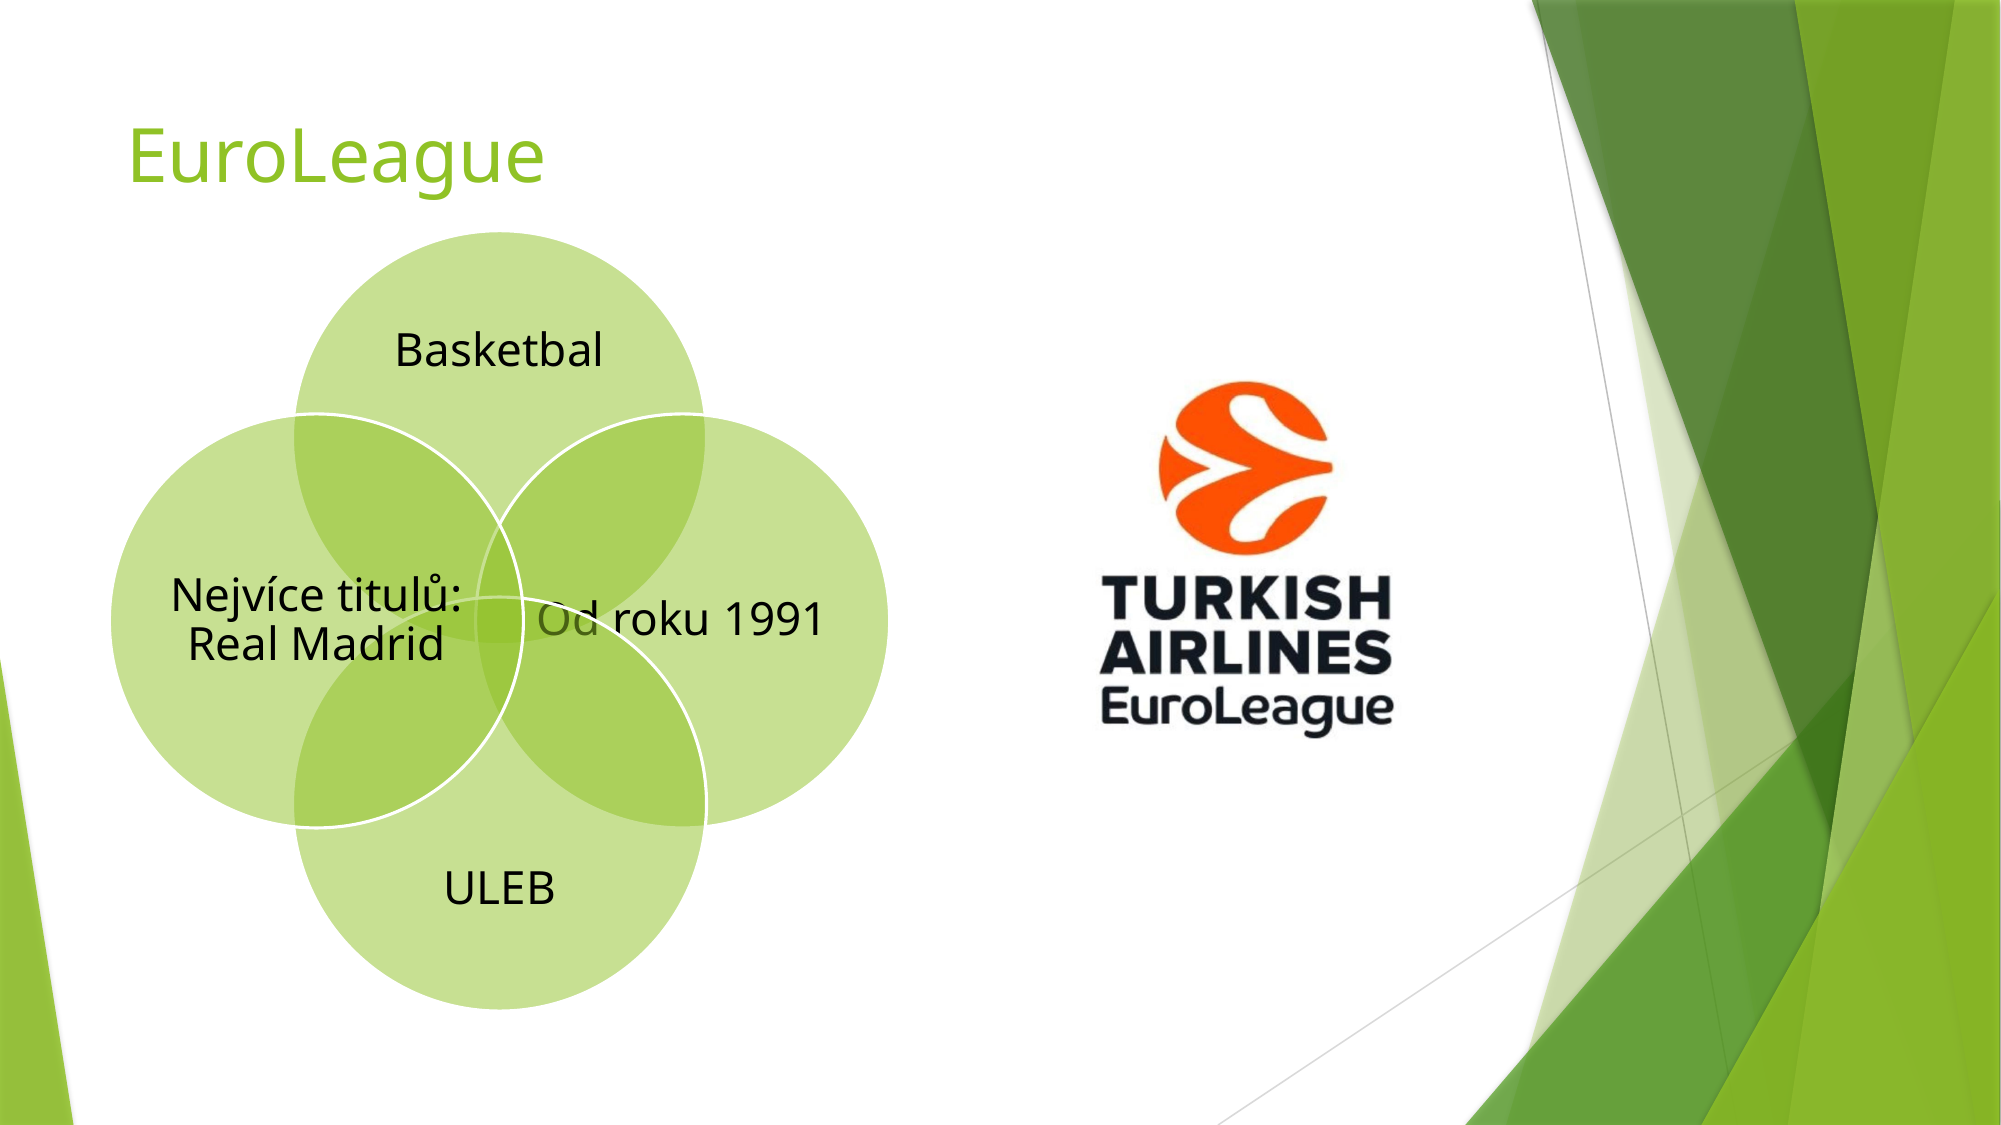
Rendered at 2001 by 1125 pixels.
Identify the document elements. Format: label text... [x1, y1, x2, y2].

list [0, 222, 1271, 1020]
picture [919, 341, 1579, 782]
title EuroLeague [111, 99, 1522, 317]
